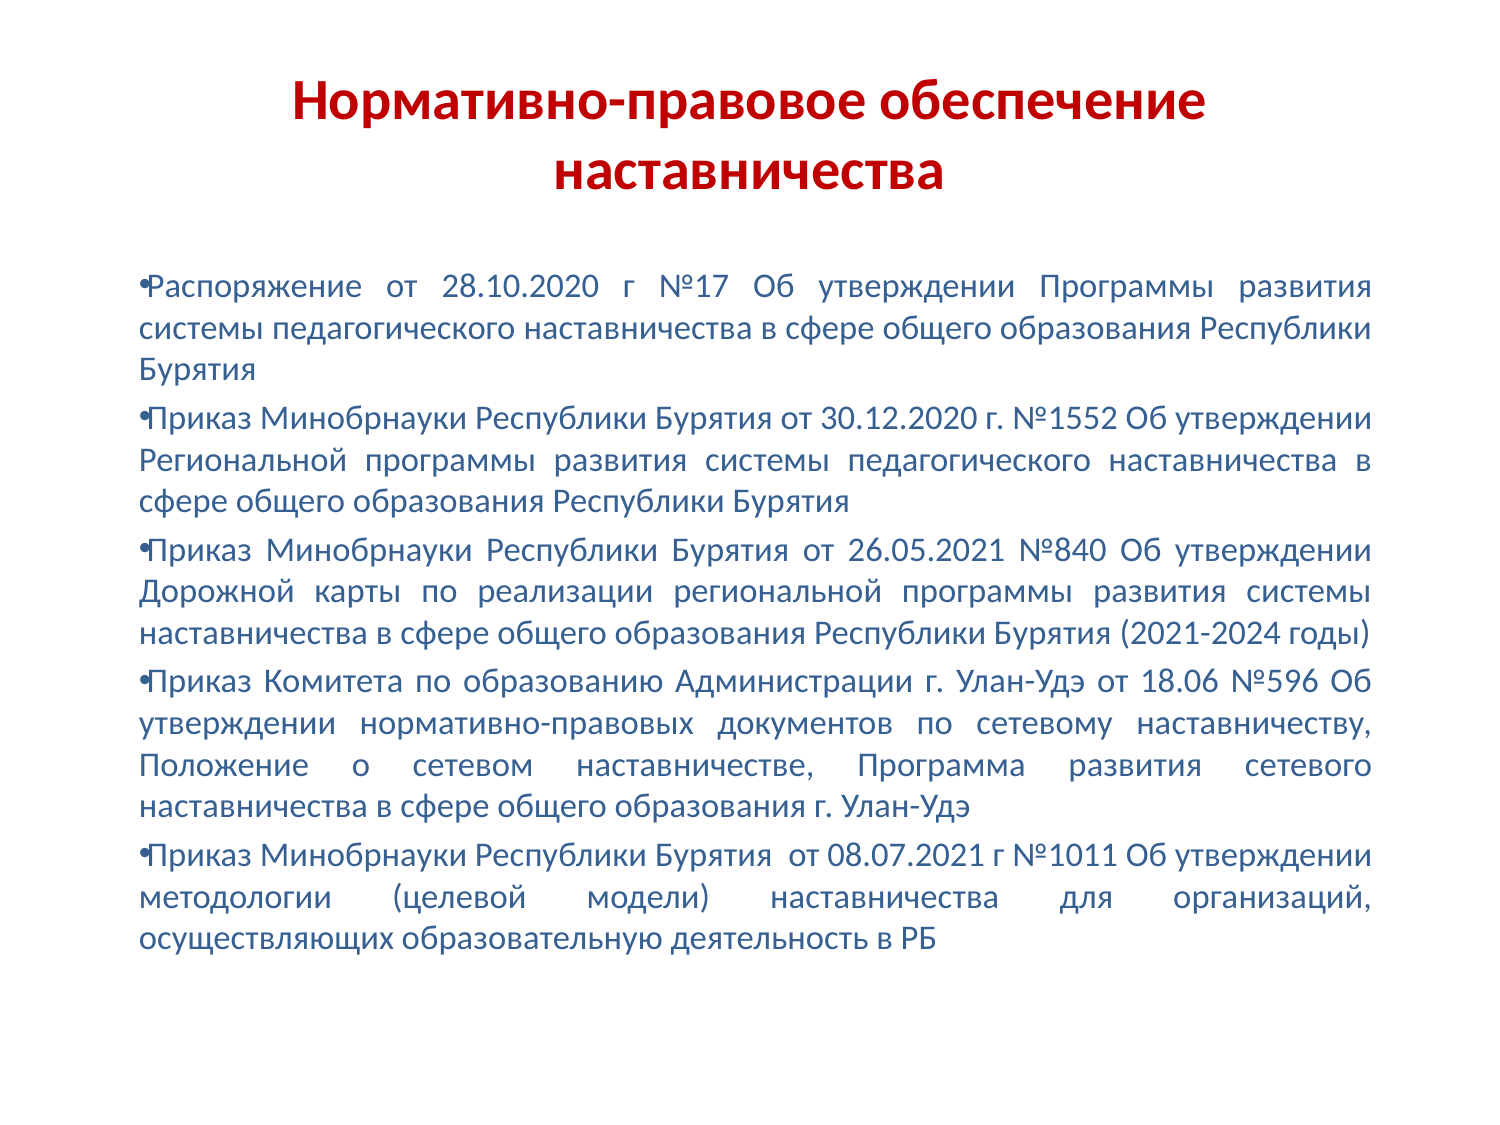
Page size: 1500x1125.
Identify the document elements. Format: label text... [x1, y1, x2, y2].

title Нормативно-правовое обеспечение наставничества [112, 42, 1388, 220]
subtitle Распоряжение от 28.10.2020 г №17 Об утверждении Программы развития системы педагогического наставничества в сфере общего образования Республики Бурятия Приказ Минобрнауки Республики Бурятия от 30.12.2020 г. №1552 Об утверждении Региональной программы развития системы педагогического наставничества в сфере общего образования Республики Бурятия Приказ Минобрнауки Республики Бурятия от 26.05.2021 №840 Об утверждении Дорожной карты по реализации региональной программы развития системы наставничества в сфере общего образования Республики Бурятия (2021-2024 годы) Приказ Комитета по образованию Администрации г. Улан-Удэ от 18.06 №596 Об утверждении нормативно-правовых документов по сетевому наставничеству, Положение о сетевом наставничестве, Программа развития сетевого наставничества в сфере общего образования г. Улан-Удэ Приказ Минобрнауки Республики Бурятия от 08.07.2021 г №1011 Об утверждении методологии (целевой модели) наставничества для организаций, осуществляющих образовательную деятельность в РБ [123, 255, 1388, 988]
